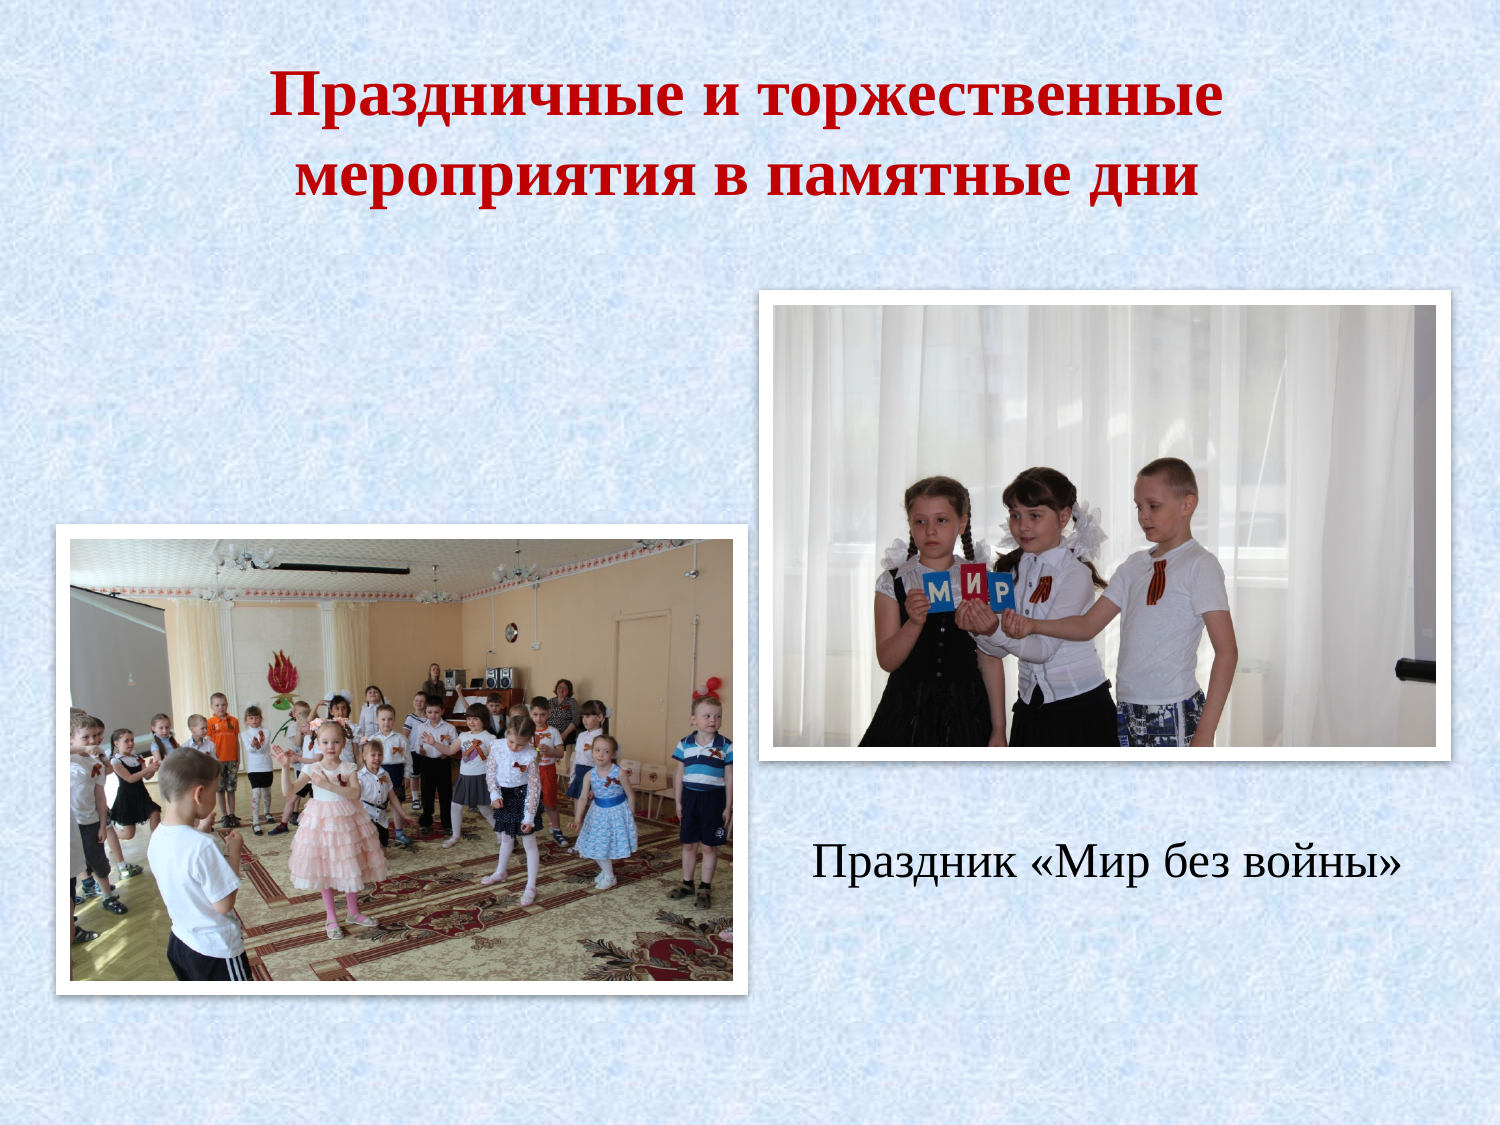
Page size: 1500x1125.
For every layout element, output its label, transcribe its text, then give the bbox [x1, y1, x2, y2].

picture [0, 0, 1500, 1125]
text_box Праздник «Мир без войны» [753, 820, 1500, 879]
title Праздничные и торжественные мероприятия в памятные дни [117, 35, 1379, 223]
picture [70, 538, 734, 982]
